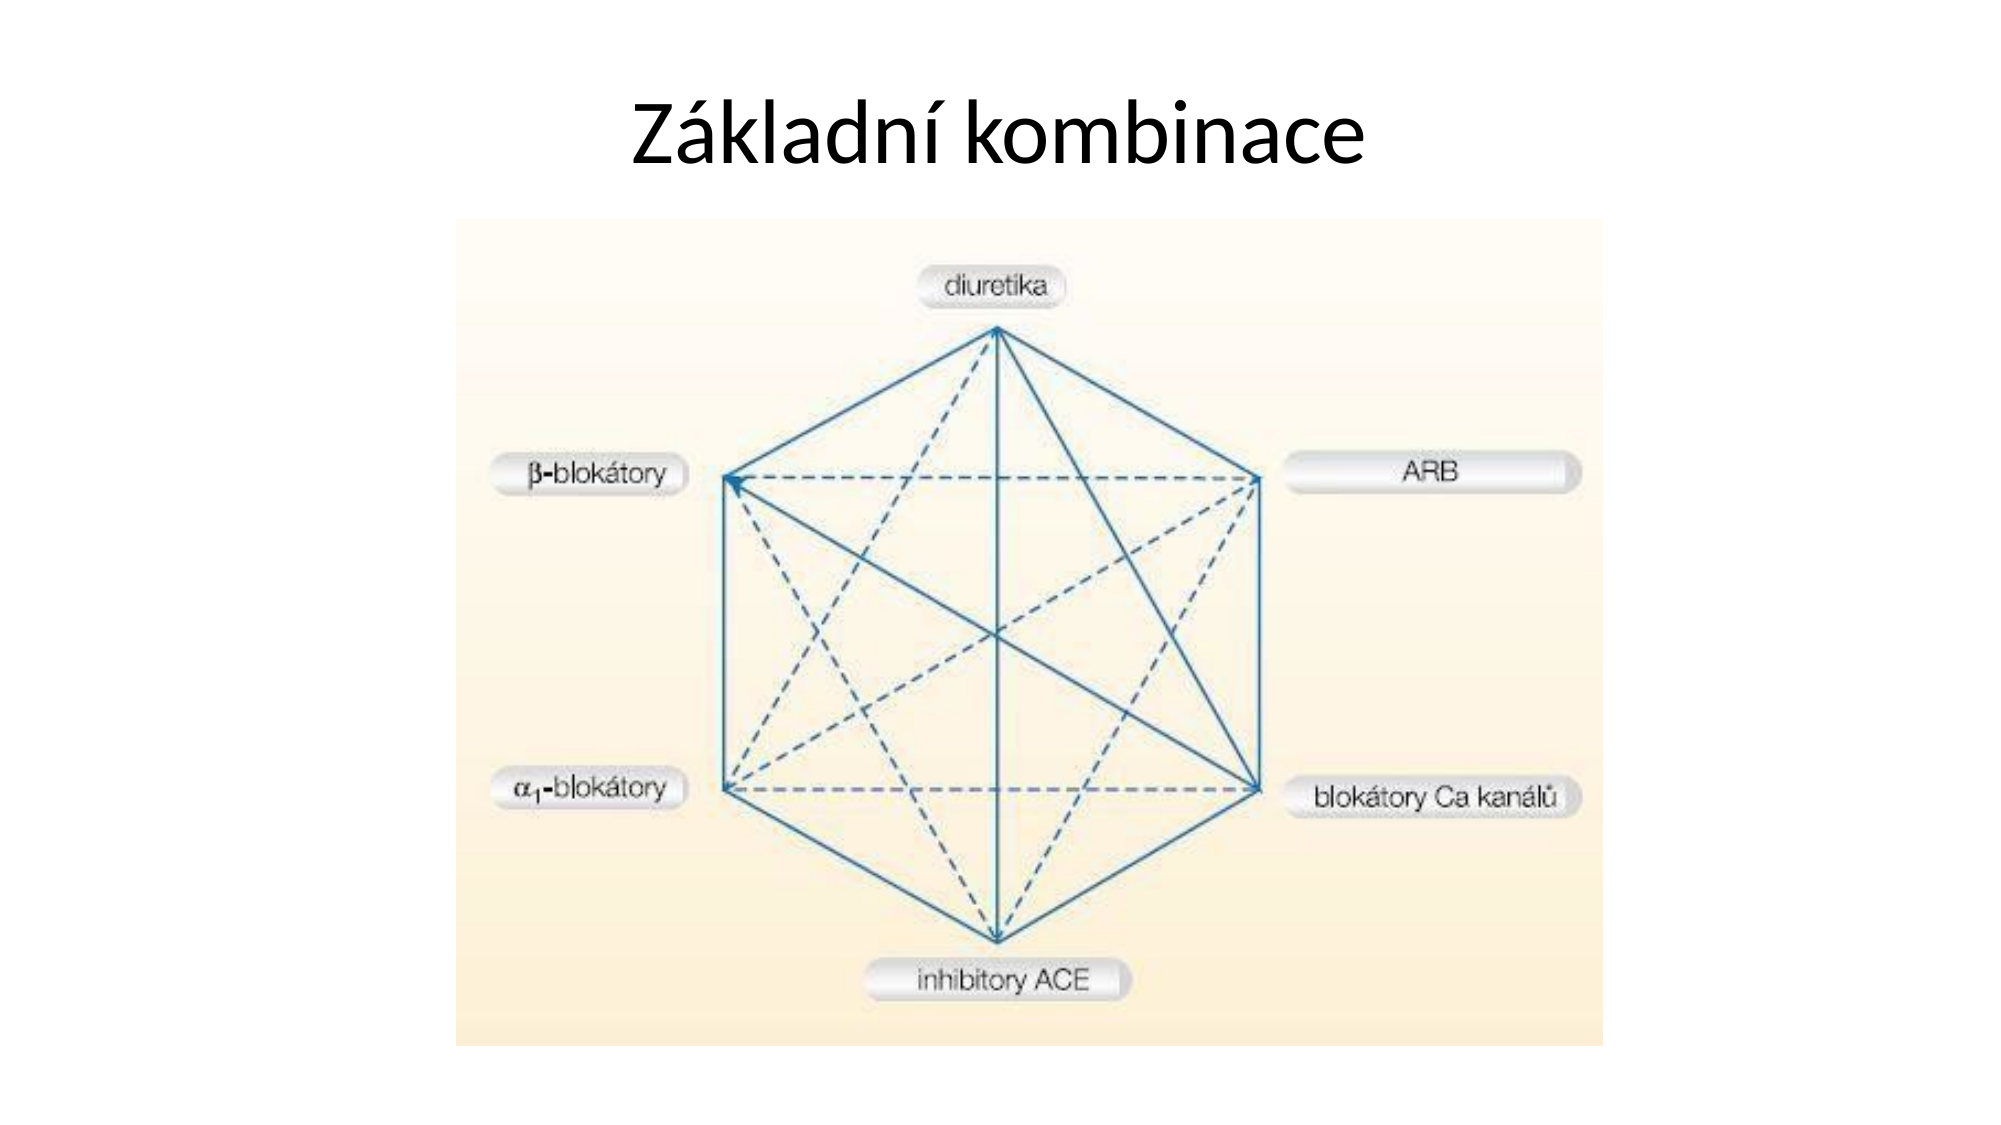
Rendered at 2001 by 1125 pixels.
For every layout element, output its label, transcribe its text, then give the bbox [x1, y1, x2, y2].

picture [456, 219, 1603, 1047]
title Základní kombinace [501, 70, 1499, 218]
